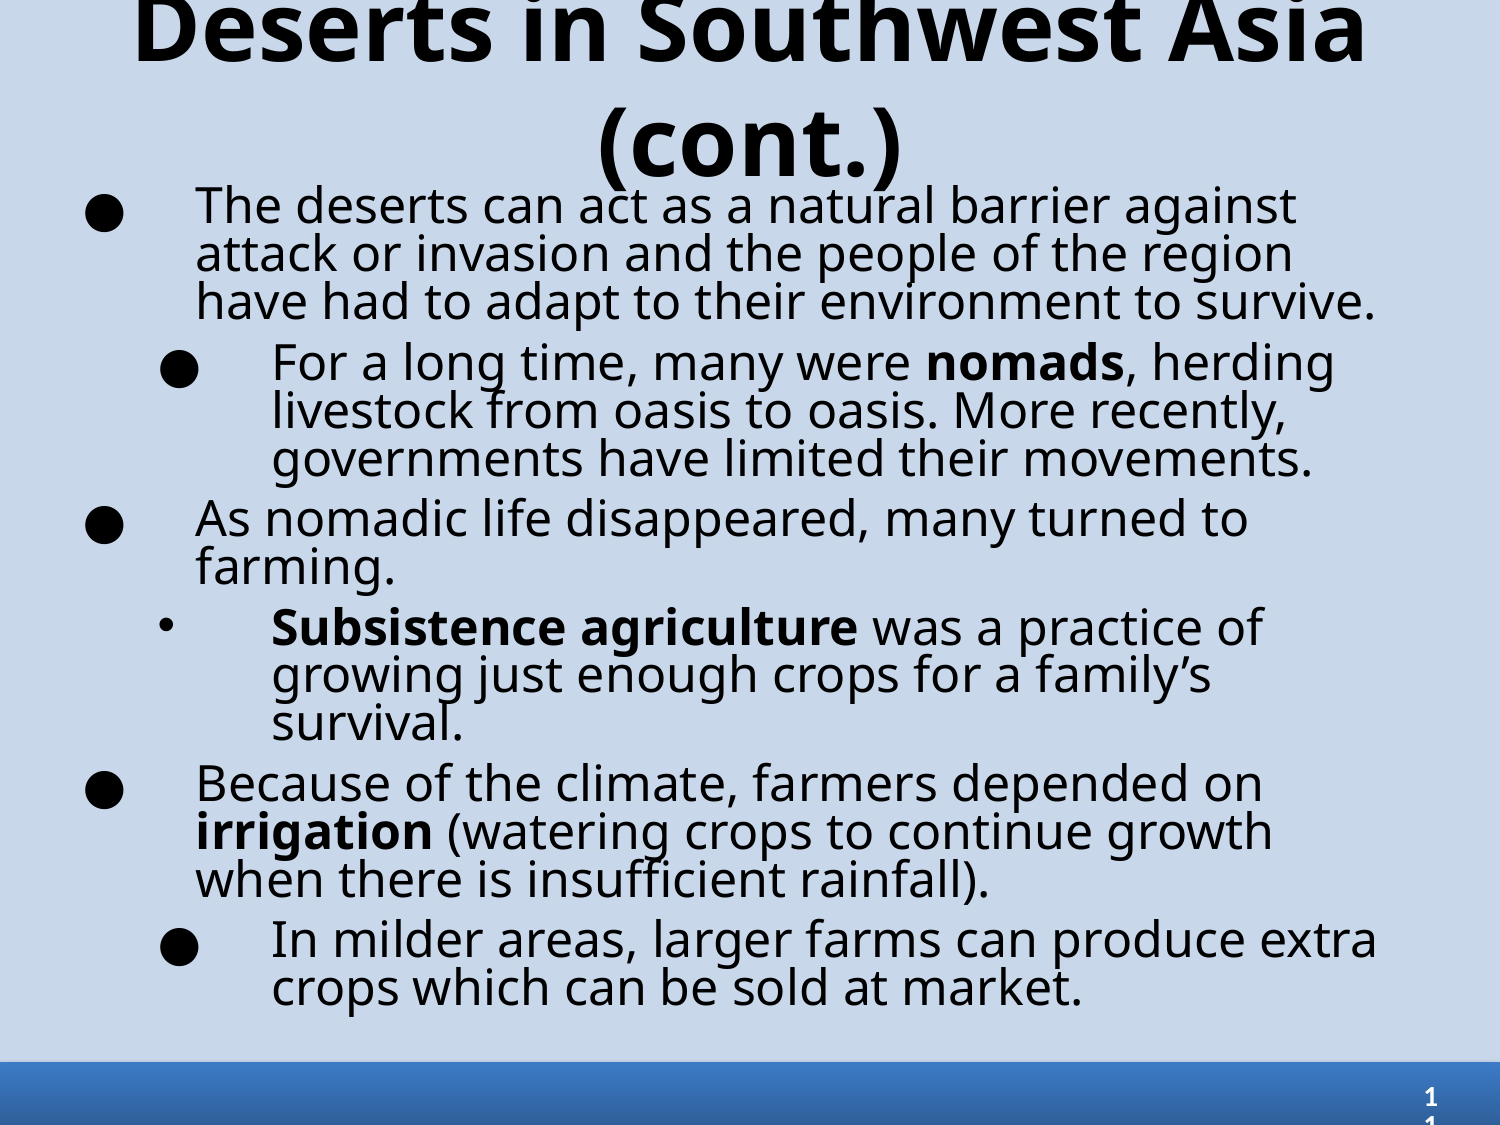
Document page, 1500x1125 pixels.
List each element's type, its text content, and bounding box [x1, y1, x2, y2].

list The deserts can act as a natural barrier against attack or invasion and the people of the region have had to adapt to their environment to survive. For a long time, many were nomads, herding livestock from oasis to oasis. More recently, governments have limited their movements. As nomadic life disappeared, many turned to farming. Subsistence agriculture was a practice of growing just enough crops for a family’s survival. Because of the climate, farmers depended on irrigation (watering crops to continue growth when there is insufficient rainfall). In milder areas, larger farms can produce extra crops which can be sold at market. [75, 177, 1425, 1071]
title Deserts in Southwest Asia (cont.) [0, 0, 1500, 162]
slide_number 11 [1415, 1070, 1450, 1120]
